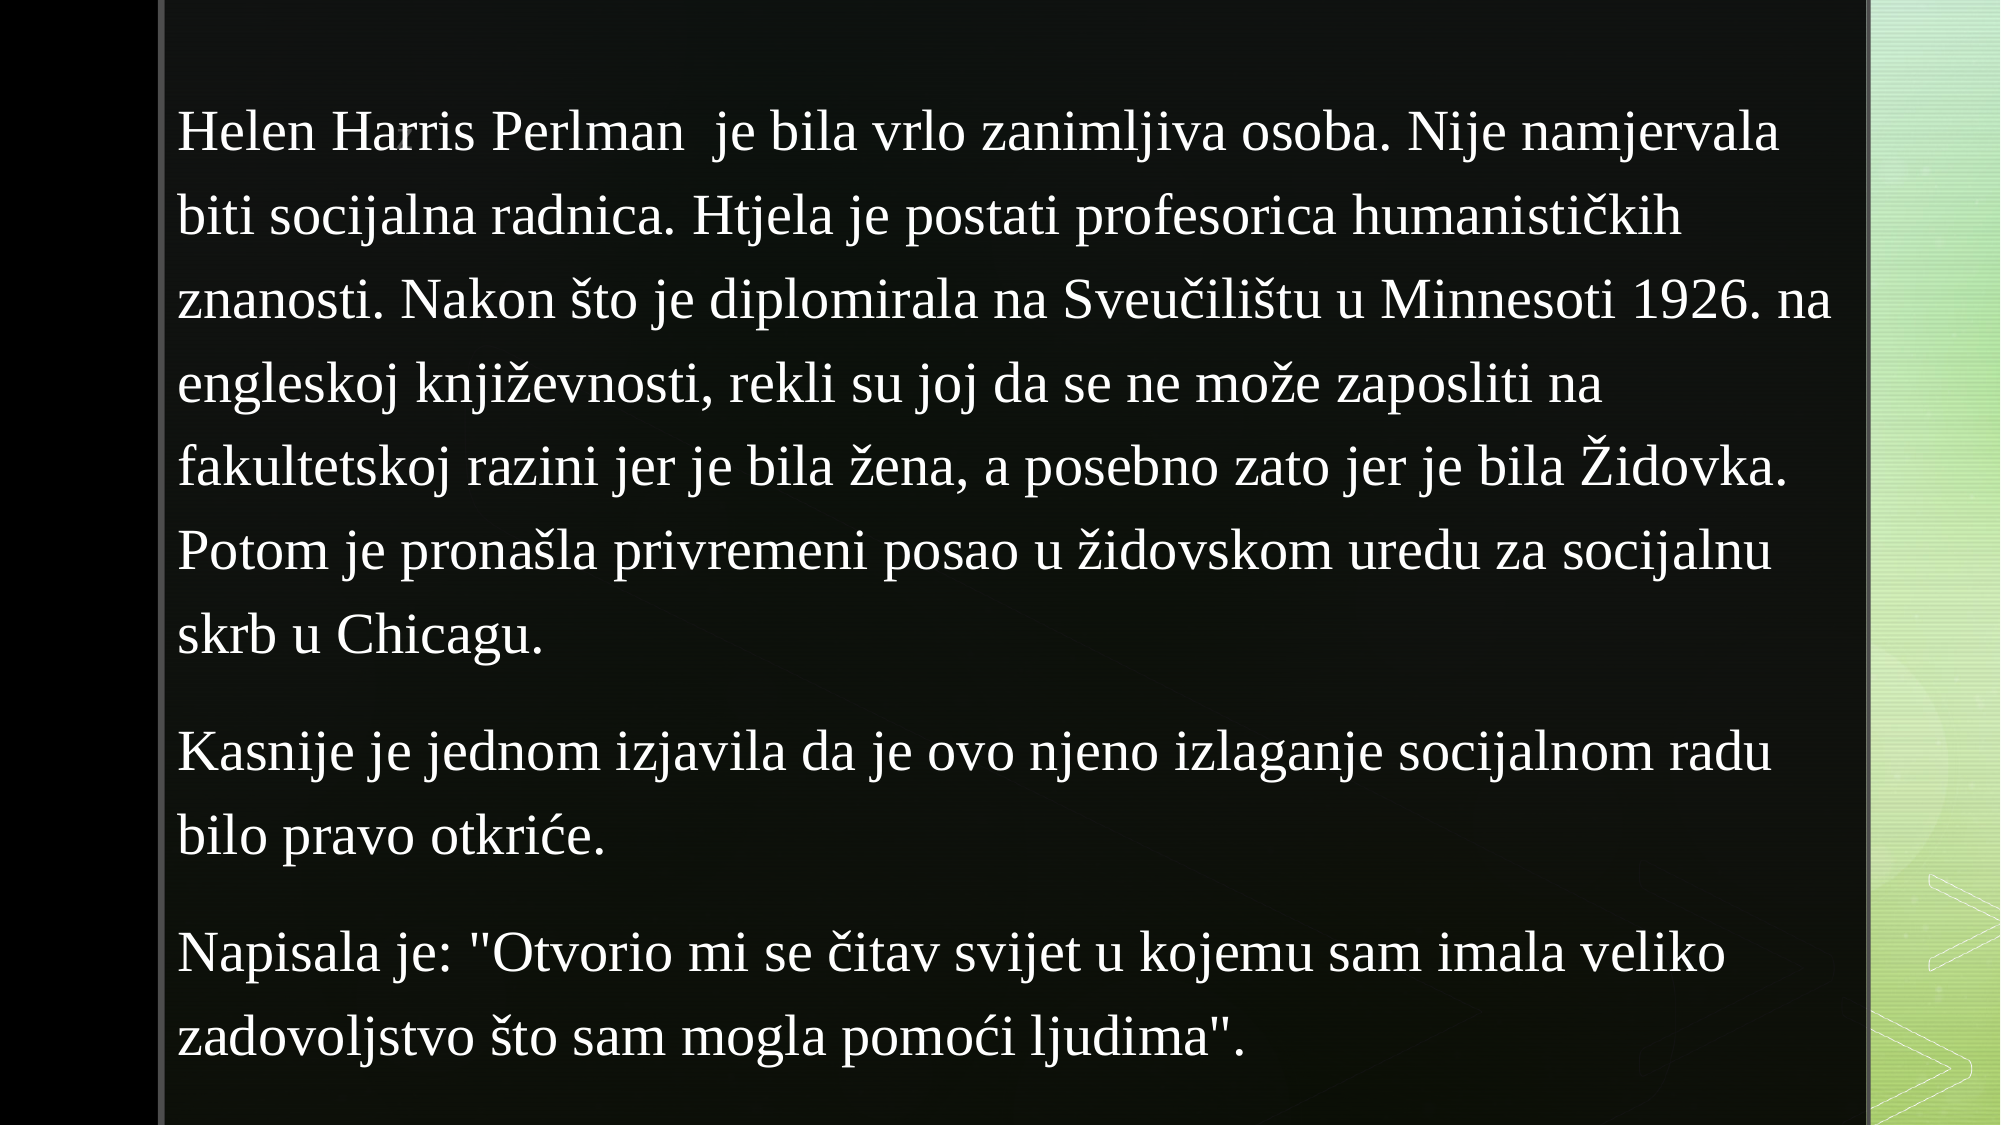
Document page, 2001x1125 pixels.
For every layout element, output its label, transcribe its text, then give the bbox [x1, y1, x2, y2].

list Helen Harris Perlman je bila vrlo zanimljiva osoba. Nije namjervala biti socijalna radnica. Htjela je postati profesorica humanističkih znanosti. Nakon što je diplomirala na Sveučilištu u Minnesoti 1926. na engleskoj književnosti, rekli su joj da se ne može zaposliti na fakultetskoj razini jer je bila žena, a posebno zato jer je bila Židovka. Potom je pronašla privremeni posao u židovskom uredu za socijalnu skrb u Chicagu. Kasnije je jednom izjavila da je ovo njeno izlaganje socijalnom radu bilo pravo otkriće. Napisala je: "Otvorio mi se čitav svijet u kojemu sam imala veliko zadovoljstvo što sam mogla pomoći ljudima". [162, 52, 1858, 1093]
picture [1871, 0, 2001, 1125]
